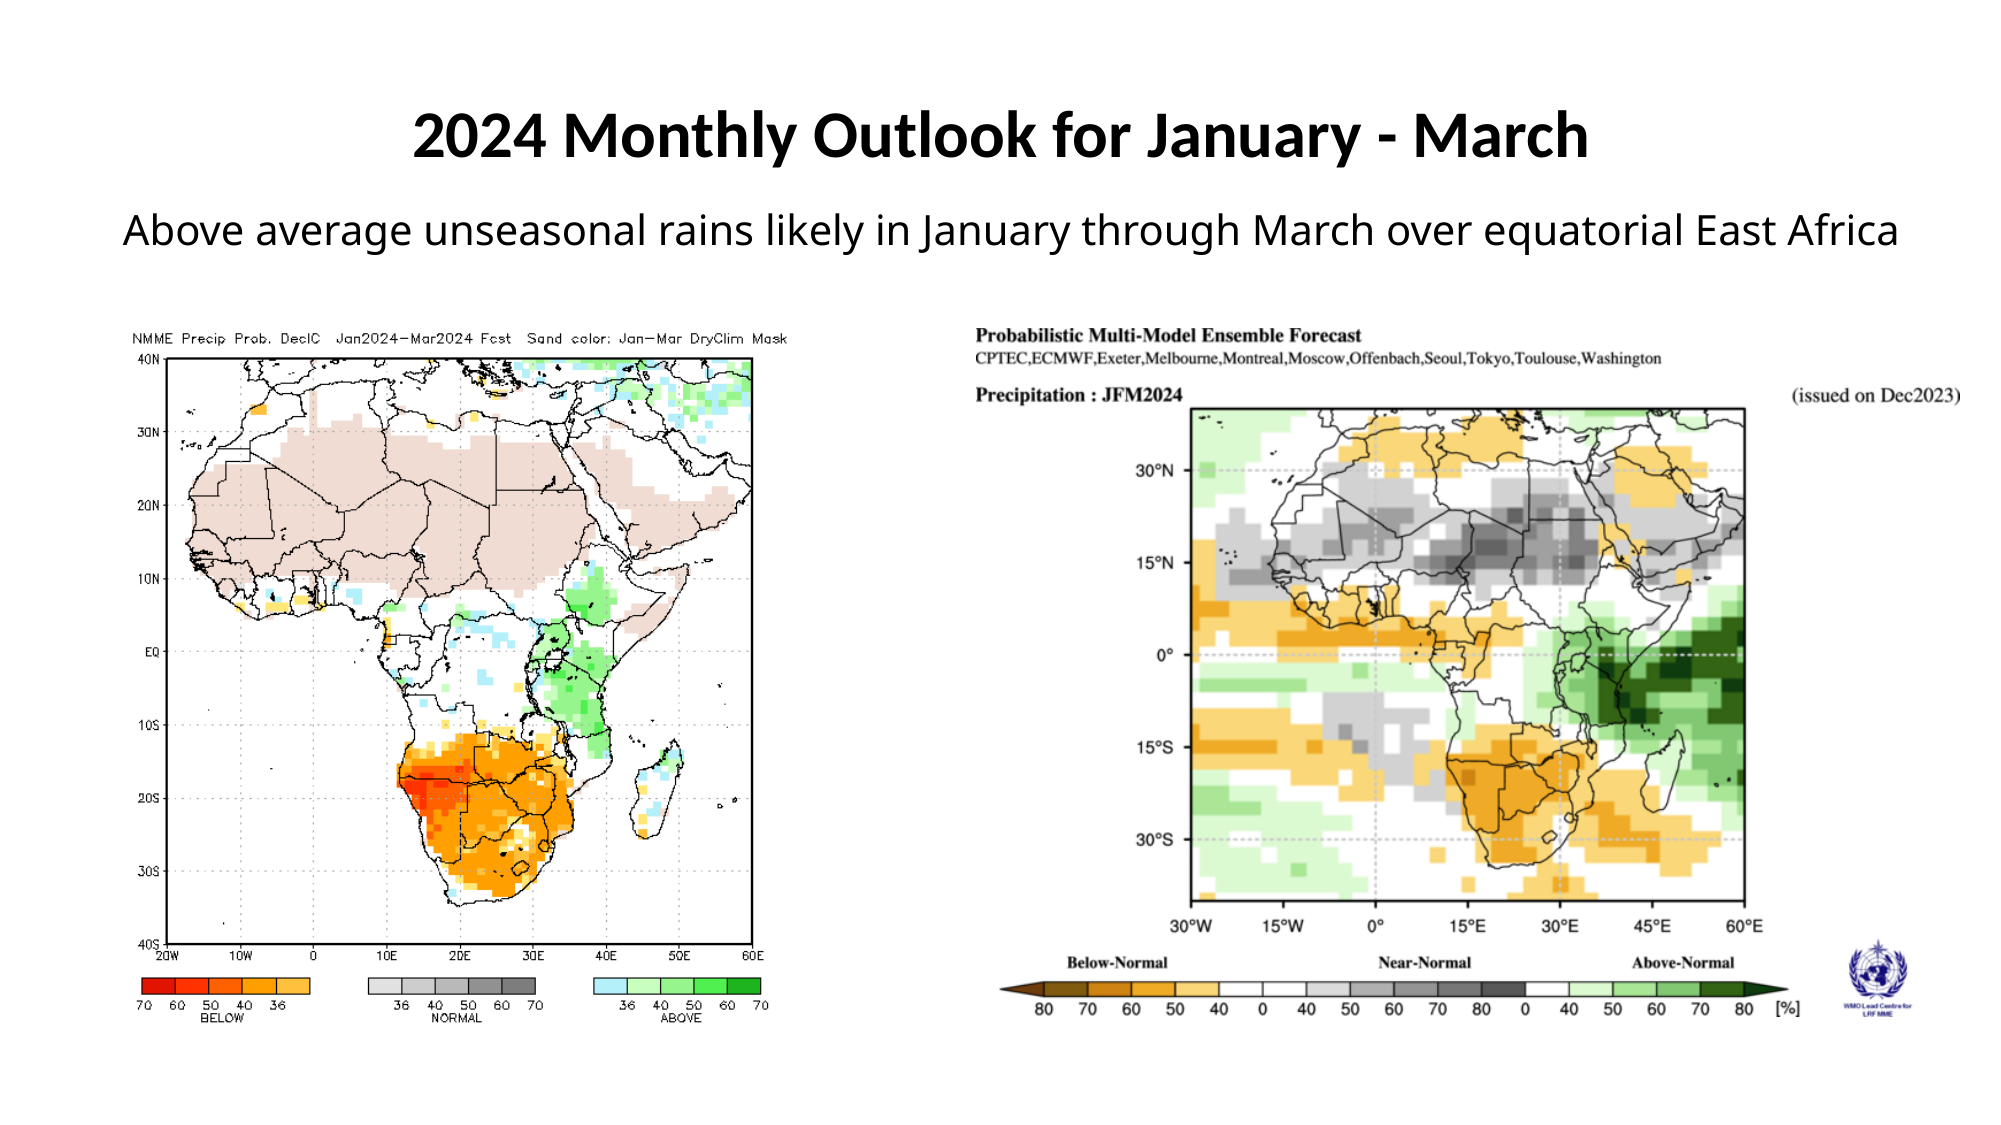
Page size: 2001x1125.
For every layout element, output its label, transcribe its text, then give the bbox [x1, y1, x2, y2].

text_box 2024 Monthly Outlook for January - March [397, 83, 1607, 178]
picture [0, 316, 920, 1027]
text_box Above average unseasonal rains likely in January through March over equatorial East Africa [64, 196, 1960, 262]
picture [976, 328, 1960, 1017]
